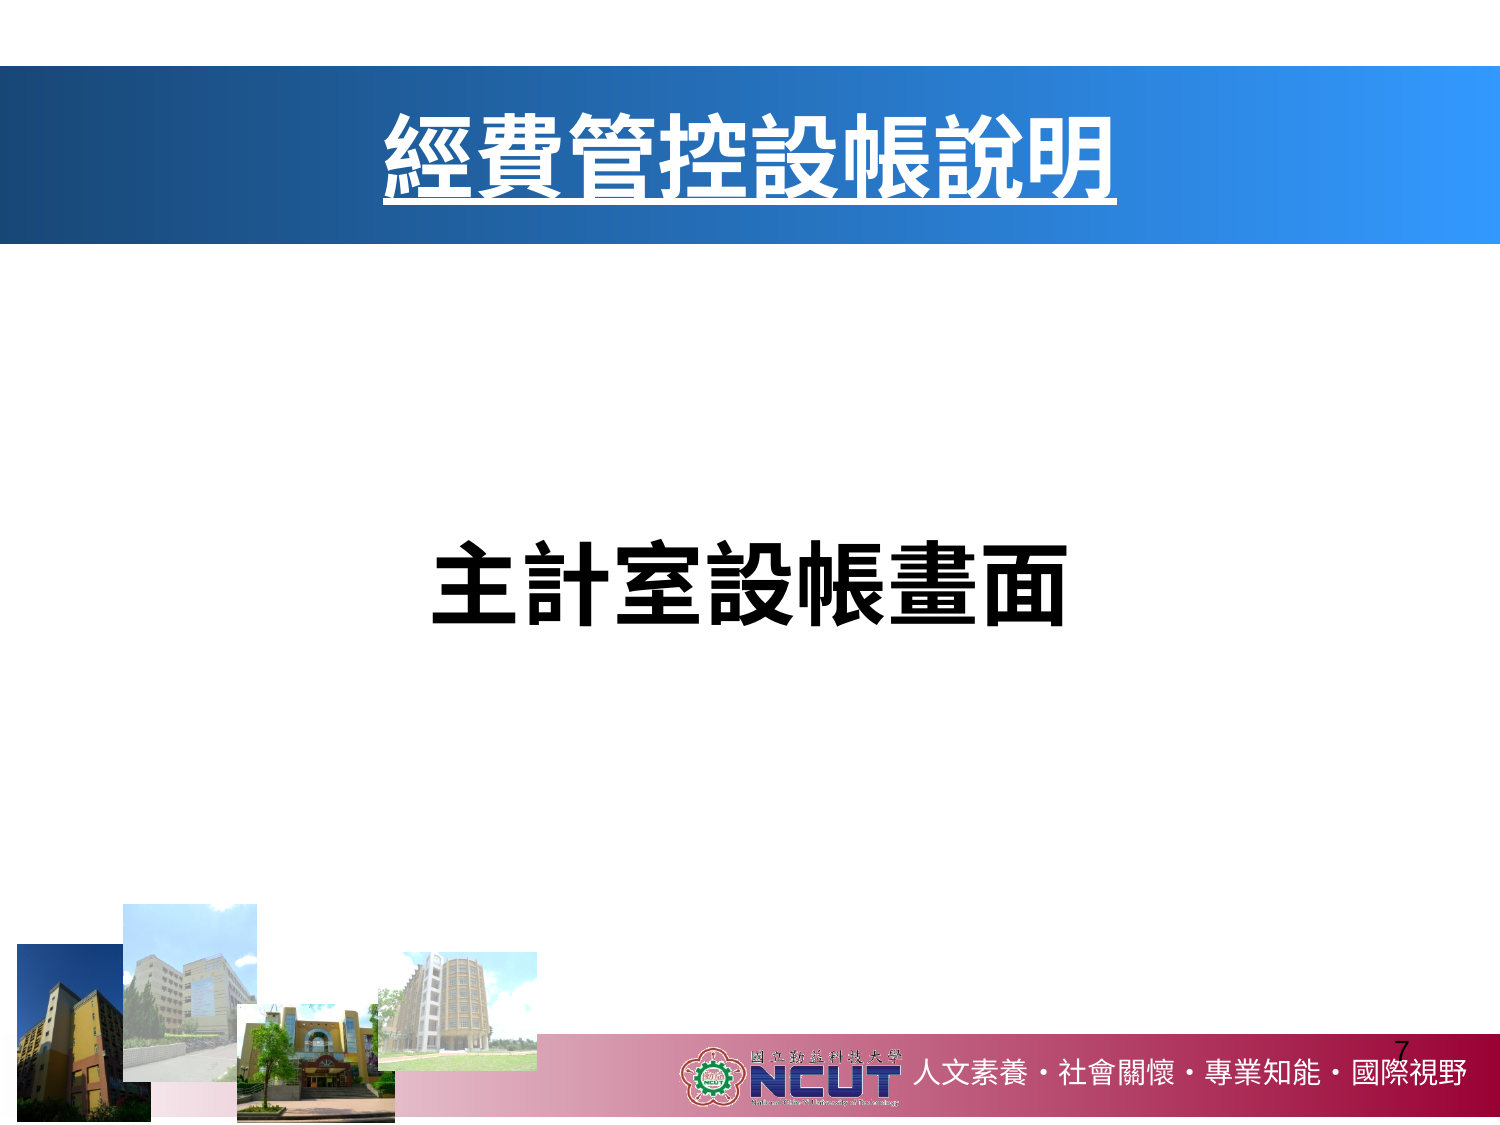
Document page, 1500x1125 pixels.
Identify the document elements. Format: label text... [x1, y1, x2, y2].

title 經費管控設帳說明 [0, 65, 1500, 244]
picture [237, 1006, 395, 1123]
list 主計室設帳畫面 [74, 262, 1426, 1006]
picture [679, 1047, 902, 1109]
picture [17, 944, 151, 1122]
slide_number 7 [1074, 1024, 1426, 1103]
